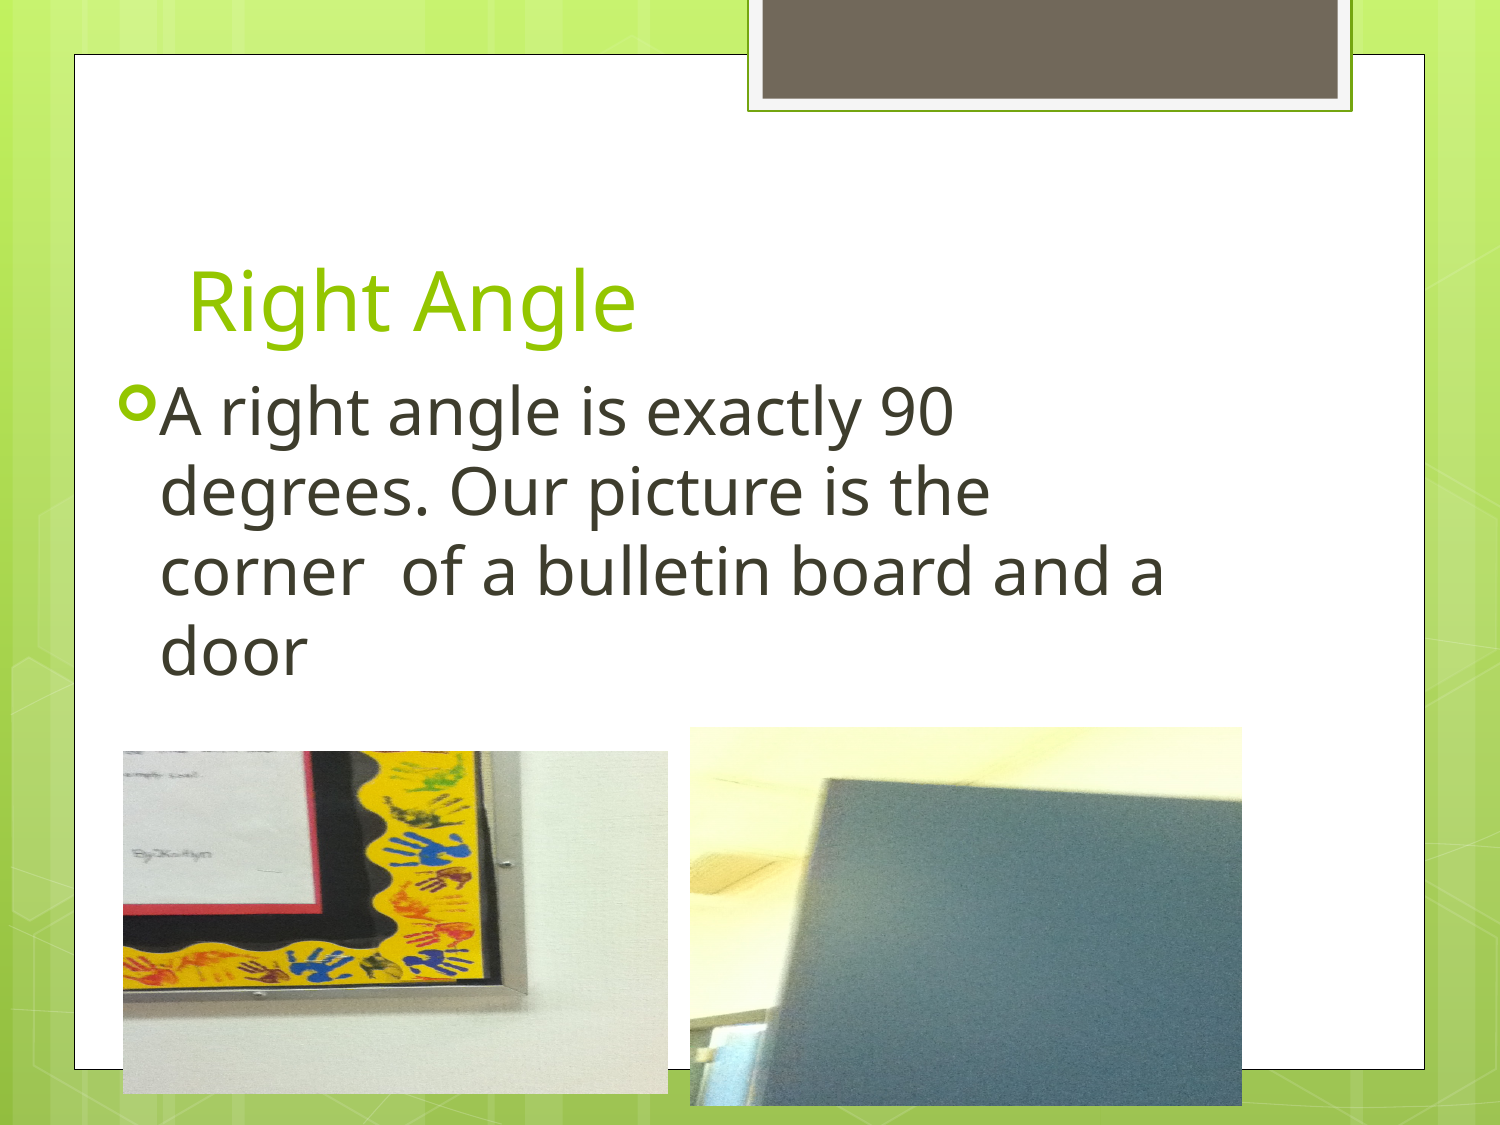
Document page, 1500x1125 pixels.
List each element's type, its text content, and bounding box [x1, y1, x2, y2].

title Right Angle [171, 168, 1324, 357]
picture [123, 751, 668, 1095]
picture [690, 727, 1242, 1107]
list A right angle is exactly 90 degrees. Our picture is the corner of a bulletin board and a door [88, 361, 1201, 437]
